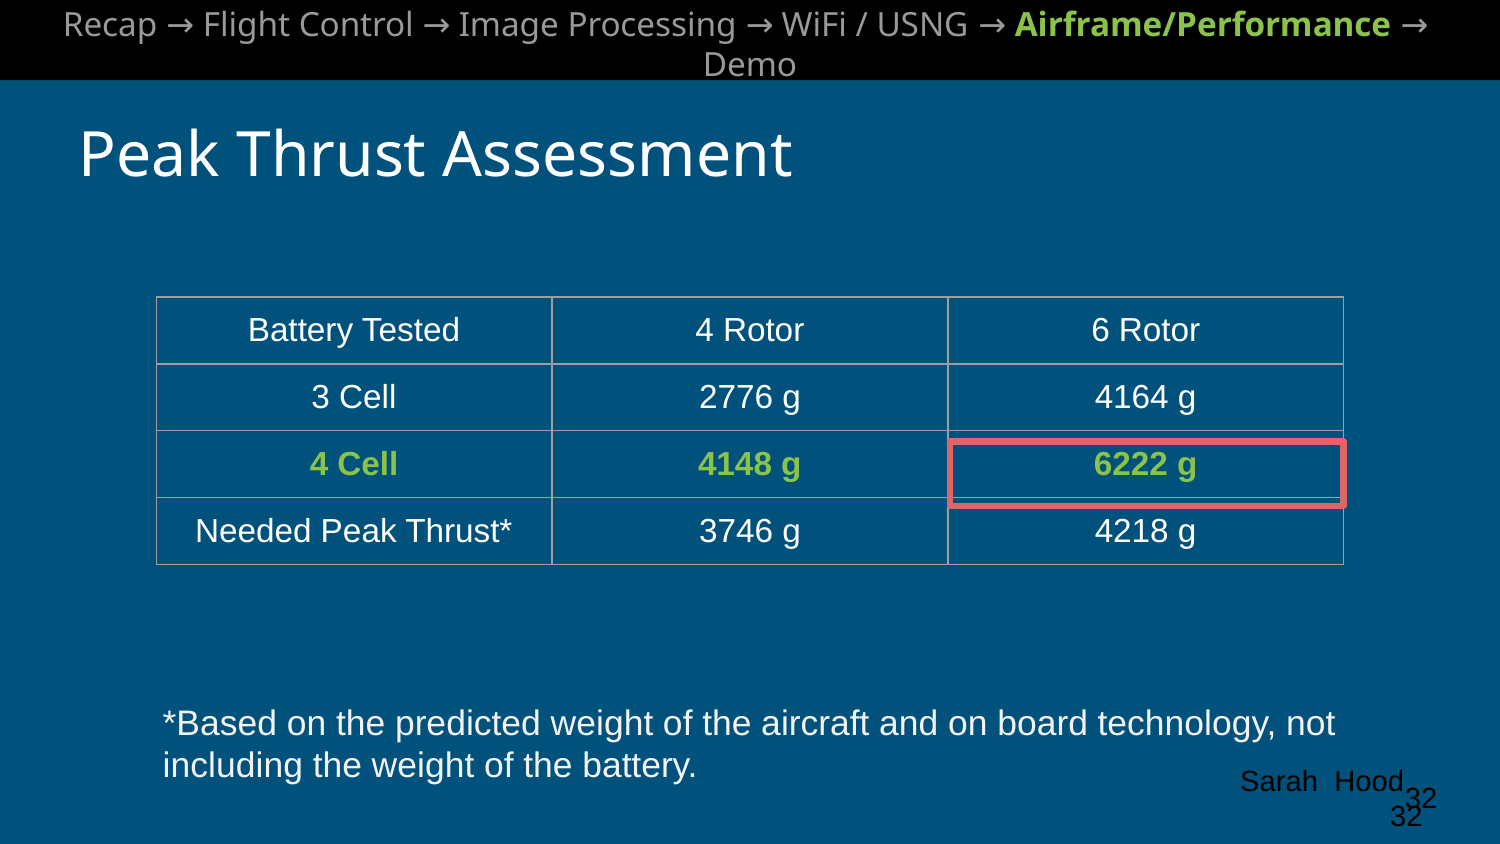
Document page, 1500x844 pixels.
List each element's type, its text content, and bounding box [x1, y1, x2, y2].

text_box [949, 441, 1344, 506]
table_cell 2776 g [553, 365, 947, 430]
table_header 4 Rotor [553, 298, 947, 363]
table_cell 3 Cell [157, 365, 551, 430]
table_cell 4148 g [553, 431, 947, 497]
table_cell 4 Cell [157, 431, 551, 497]
table_cell 4164 g [949, 365, 1343, 430]
table_cell 6222 g [949, 431, 1343, 441]
table_cell 3746 g [553, 498, 947, 564]
table_header Battery Tested [157, 298, 551, 363]
table_cell Needed Peak Thrust* [157, 498, 551, 564]
table_header 6 Rotor [949, 298, 1343, 363]
text_box *Based on the predicted weight of the aircraft and on board technology, not including the weight of the battery. [147, 684, 1353, 798]
slide_number Sarah Hood ‹#› [1225, 764, 1480, 830]
title Recap → Flight Control → Image Processing → WiFi / USNG → Airframe/Performance → Demo [0, 0, 1500, 81]
title Peak Thrust Assessment [63, 91, 1437, 205]
table_cell 4218 g [949, 506, 1343, 564]
